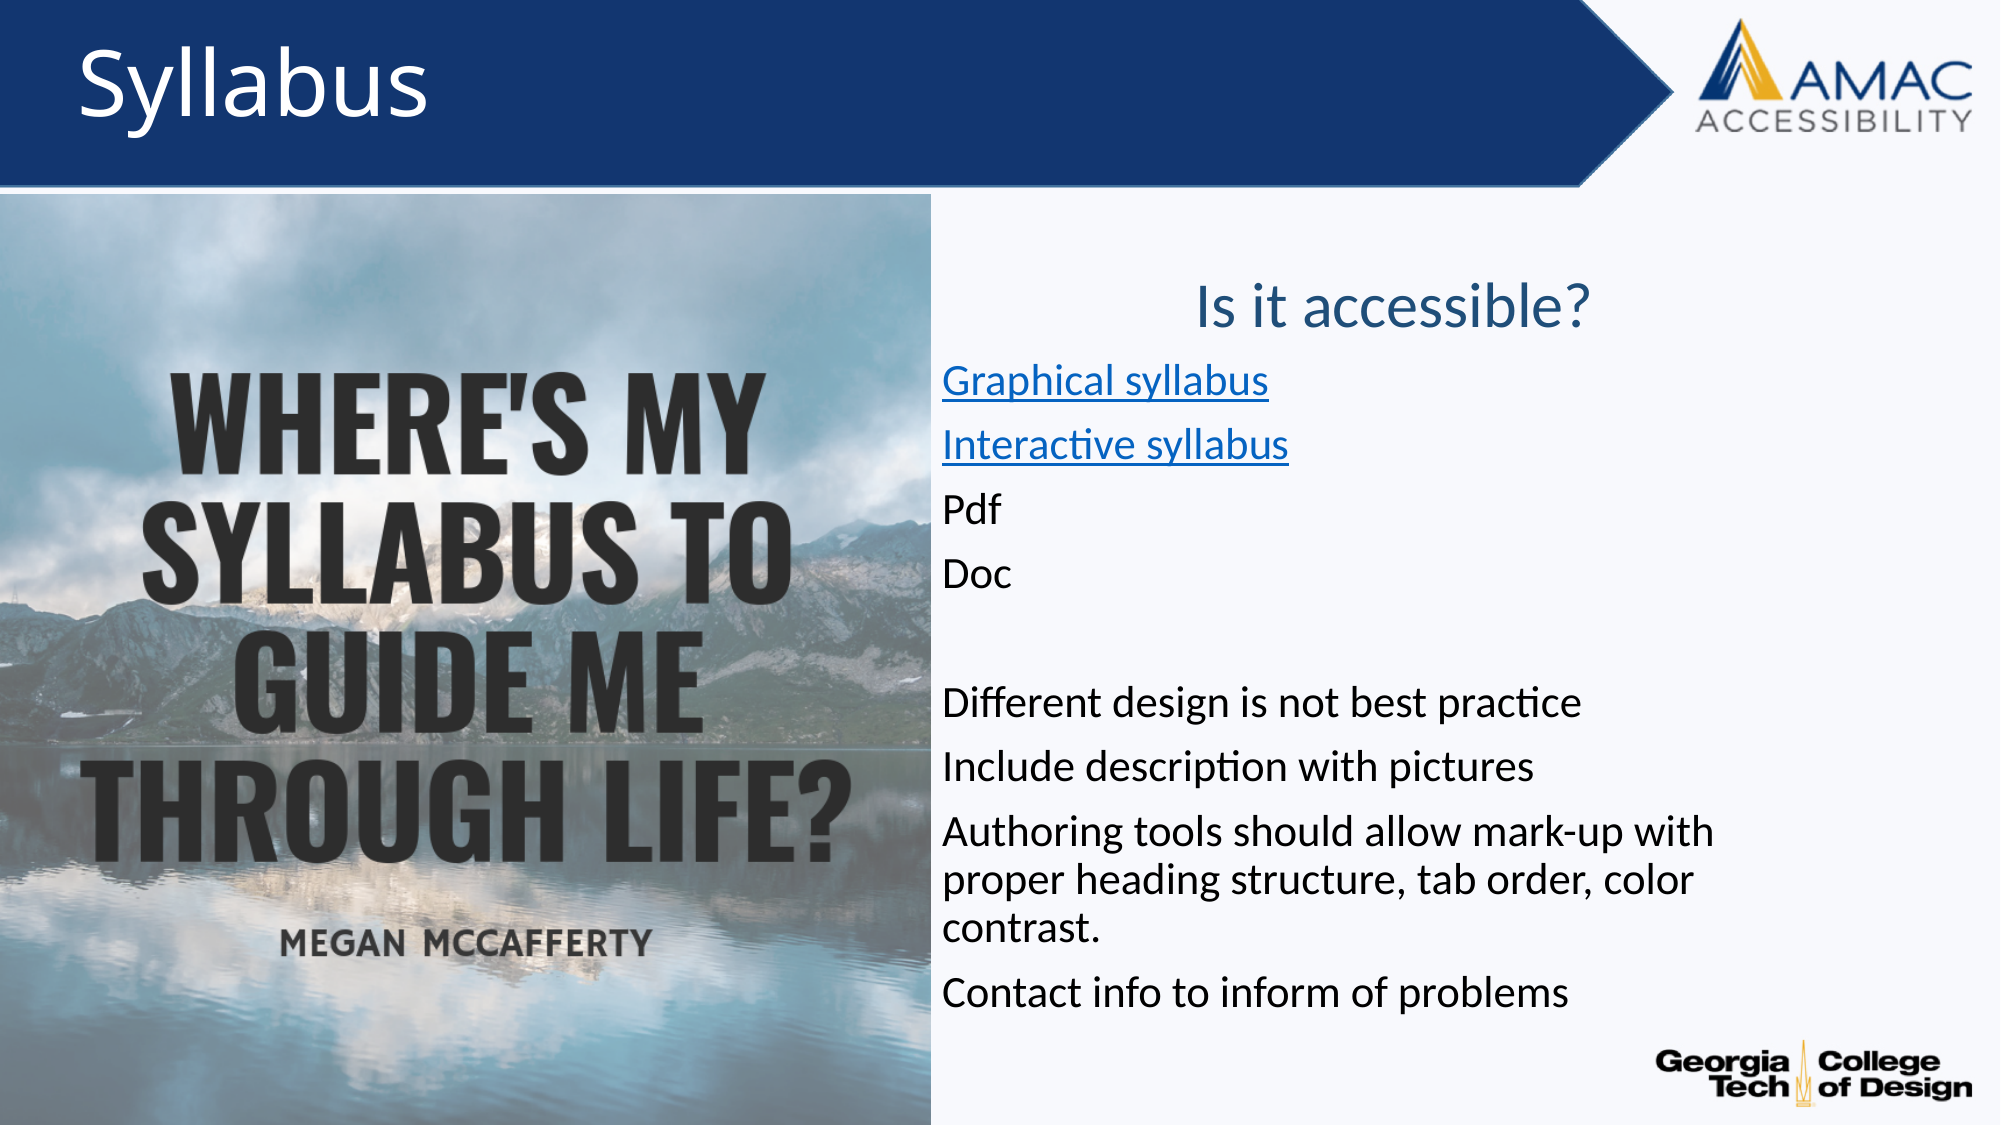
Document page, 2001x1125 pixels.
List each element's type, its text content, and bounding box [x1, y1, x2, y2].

list Is it accessible? Graphical syllabus Interactive syllabus Pdf Doc Different design is not best practice Include description with pictures Authoring tools should allow mark-up with proper heading structure, tab order, color contrast. Contact info to inform of problems [931, 194, 1863, 1028]
picture [0, 0, 2001, 1125]
title Syllabus [62, 0, 1551, 175]
